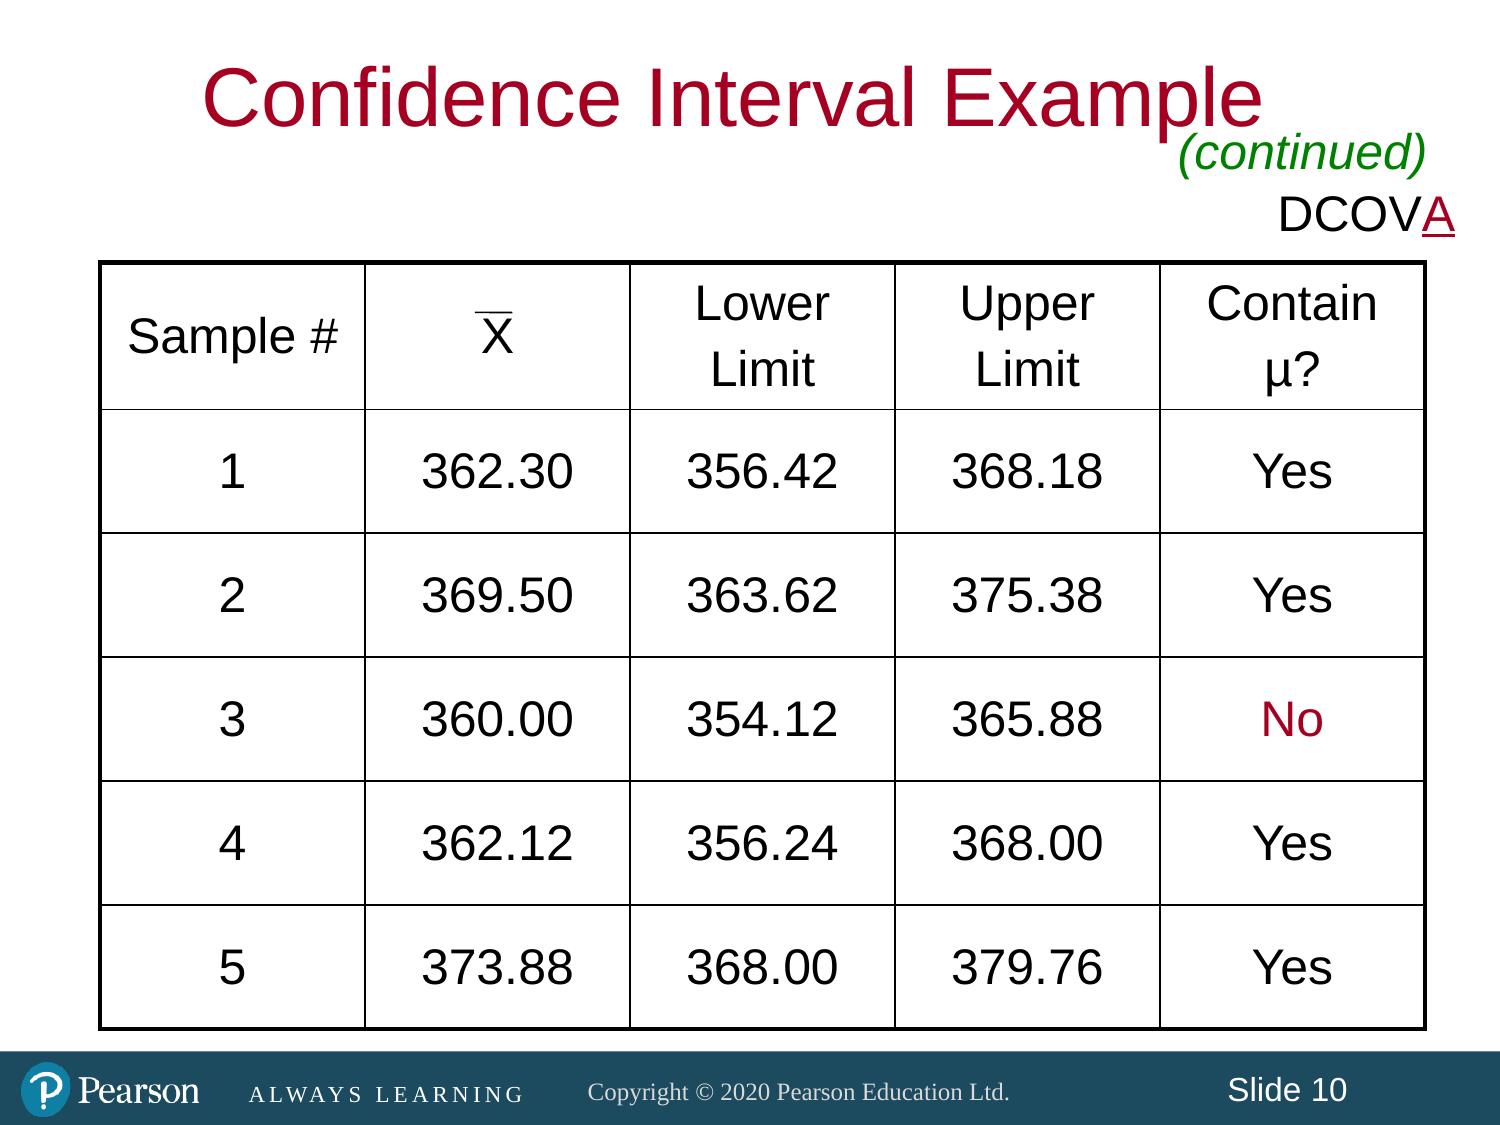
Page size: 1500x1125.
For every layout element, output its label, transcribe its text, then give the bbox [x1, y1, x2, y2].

table_cell 1 [102, 410, 364, 532]
table_cell 356.24 [631, 782, 894, 904]
table_cell Yes [1161, 906, 1423, 1027]
title Confidence Interval Example [187, 0, 1399, 150]
table_cell 373.88 [366, 906, 629, 1027]
table_cell 368.18 [896, 410, 1159, 532]
table_cell 368.00 [631, 906, 894, 1027]
table_cell 369.50 [366, 534, 629, 656]
table_cell 354.12 [631, 658, 894, 780]
table_cell 375.38 [896, 534, 1159, 656]
table_cell 3 [102, 658, 364, 780]
table_cell Yes [1161, 782, 1423, 904]
table_cell 5 [102, 906, 364, 1027]
table_cell 363.62 [631, 534, 894, 656]
picture [21, 1062, 199, 1117]
table_cell 2 [102, 534, 364, 656]
table_header Upper Limit [896, 265, 1159, 409]
text_box DCOVA [1262, 174, 1471, 249]
table_cell 360.00 [366, 658, 629, 780]
table_header Contain µ? [1161, 265, 1423, 409]
table_cell 362.30 [366, 410, 629, 532]
table_cell No [1161, 658, 1423, 780]
table_header Sample # [102, 265, 364, 409]
table_cell 379.76 [896, 906, 1159, 1027]
table_cell 362.12 [366, 782, 629, 904]
table_cell 365.88 [896, 658, 1159, 780]
table_cell 4 [102, 782, 364, 904]
text_box (continued) [1162, 112, 1443, 188]
table_header X [366, 265, 629, 409]
table_cell 356.42 [631, 410, 894, 532]
table_cell Yes [1161, 534, 1423, 656]
table_cell Yes [1161, 410, 1423, 532]
table_header Lower Limit [631, 265, 894, 409]
table_cell 368.00 [896, 782, 1159, 904]
